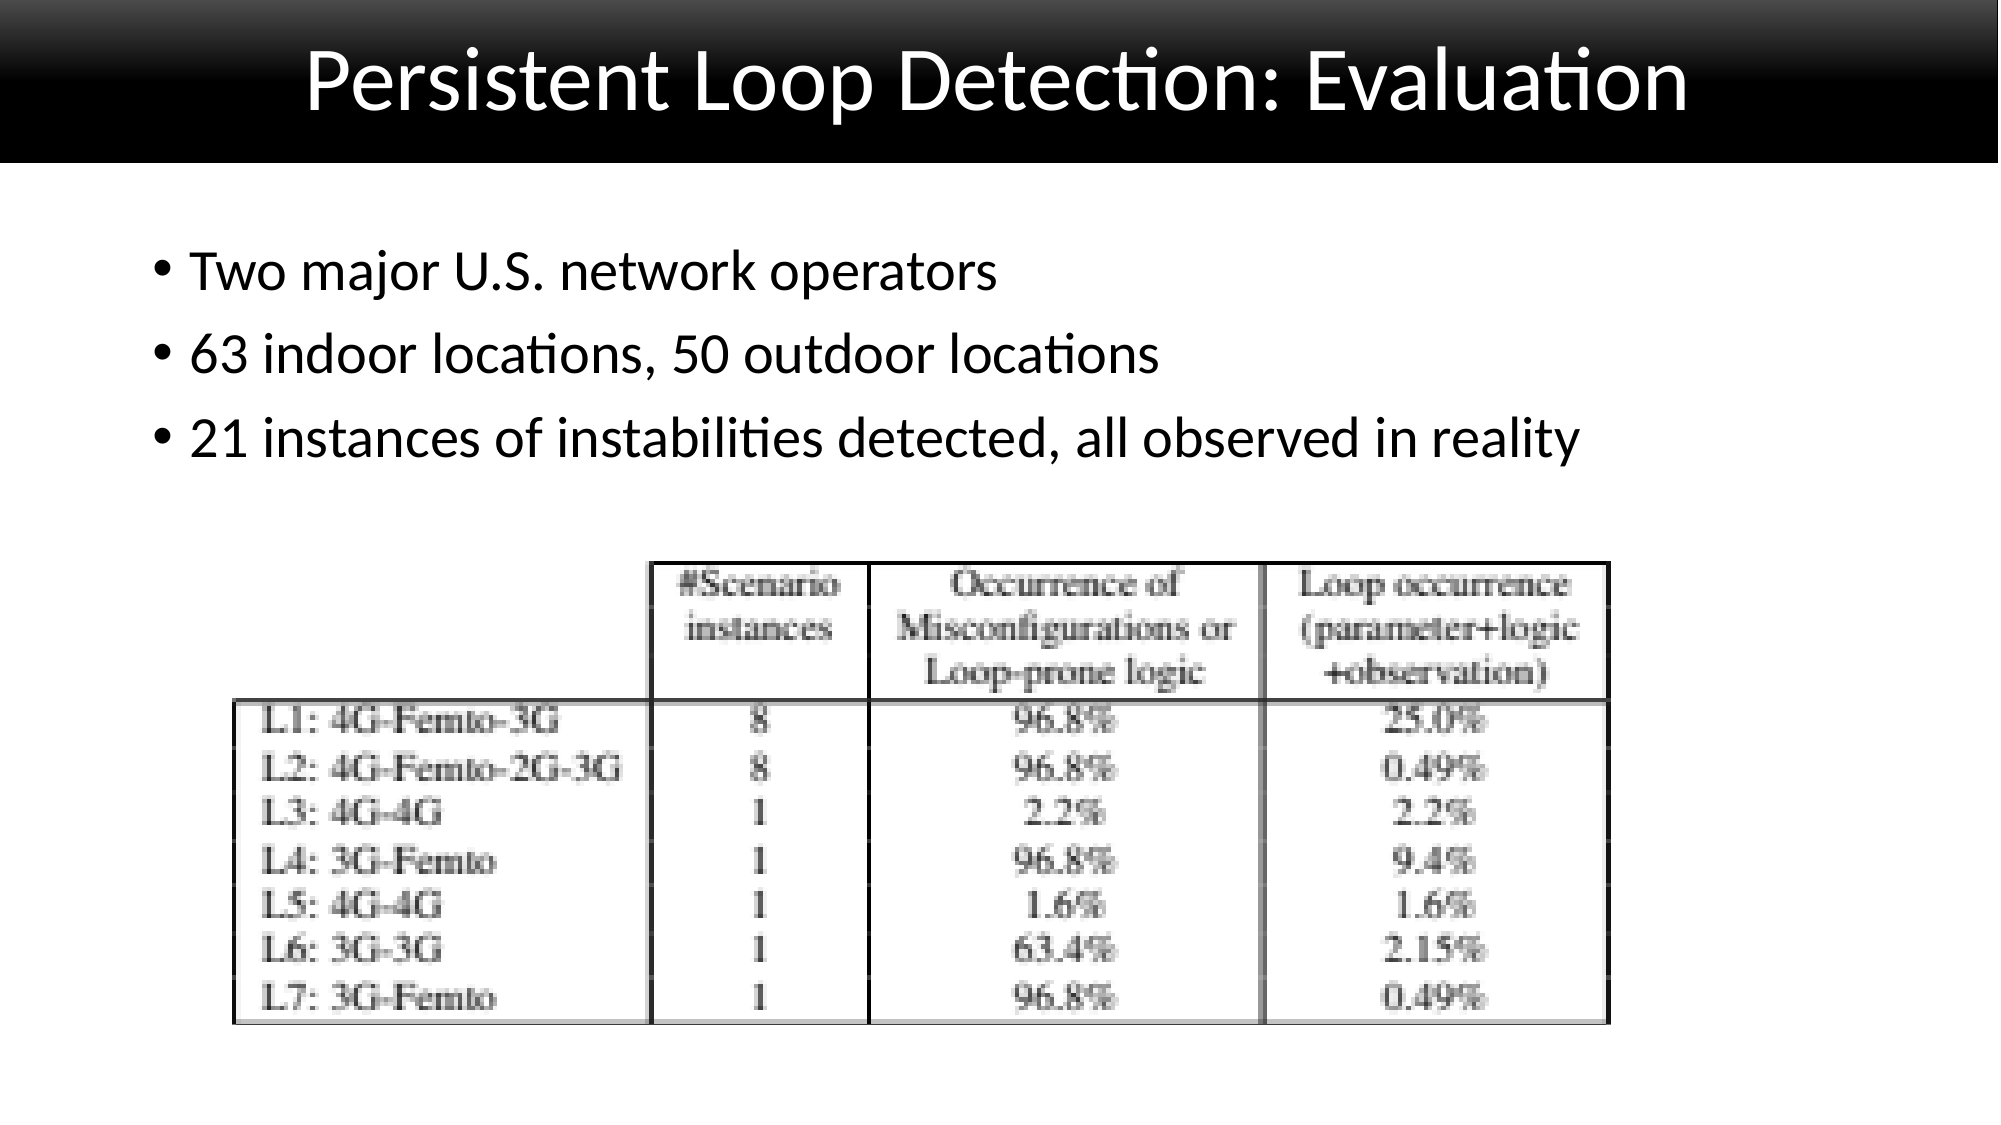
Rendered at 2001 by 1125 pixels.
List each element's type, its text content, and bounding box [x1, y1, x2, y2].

title Persistent Loop Detection: Evaluation [0, 0, 1998, 163]
list Two major U.S. network operators 63 indoor locations, 50 outdoor locations 21 instances of instabilities detected, all observed in reality [137, 232, 1863, 523]
picture [228, 557, 1611, 1025]
